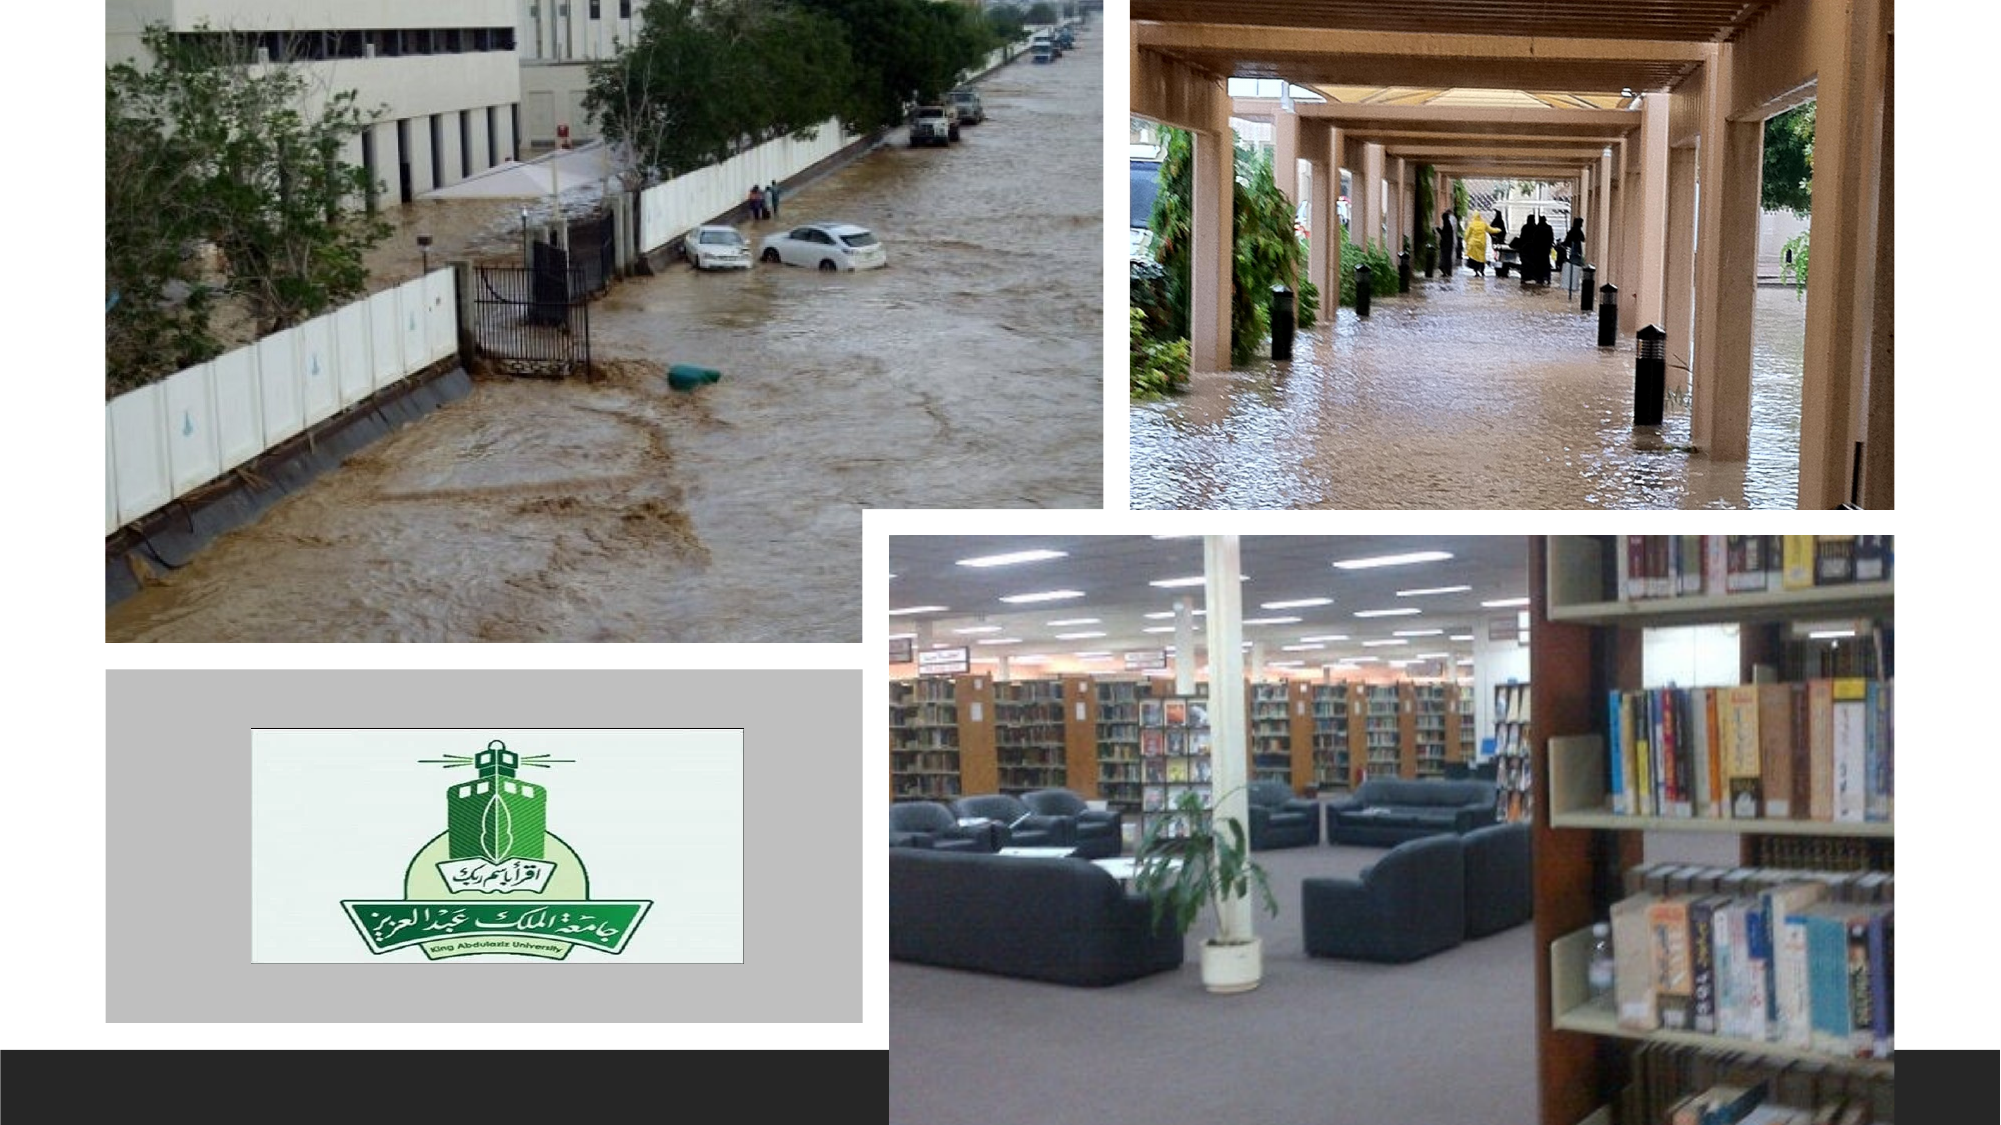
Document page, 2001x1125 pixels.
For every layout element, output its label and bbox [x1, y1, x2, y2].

text_box [104, 668, 864, 1024]
picture [250, 728, 744, 964]
picture [104, 0, 1895, 1125]
picture [1129, 0, 1895, 510]
